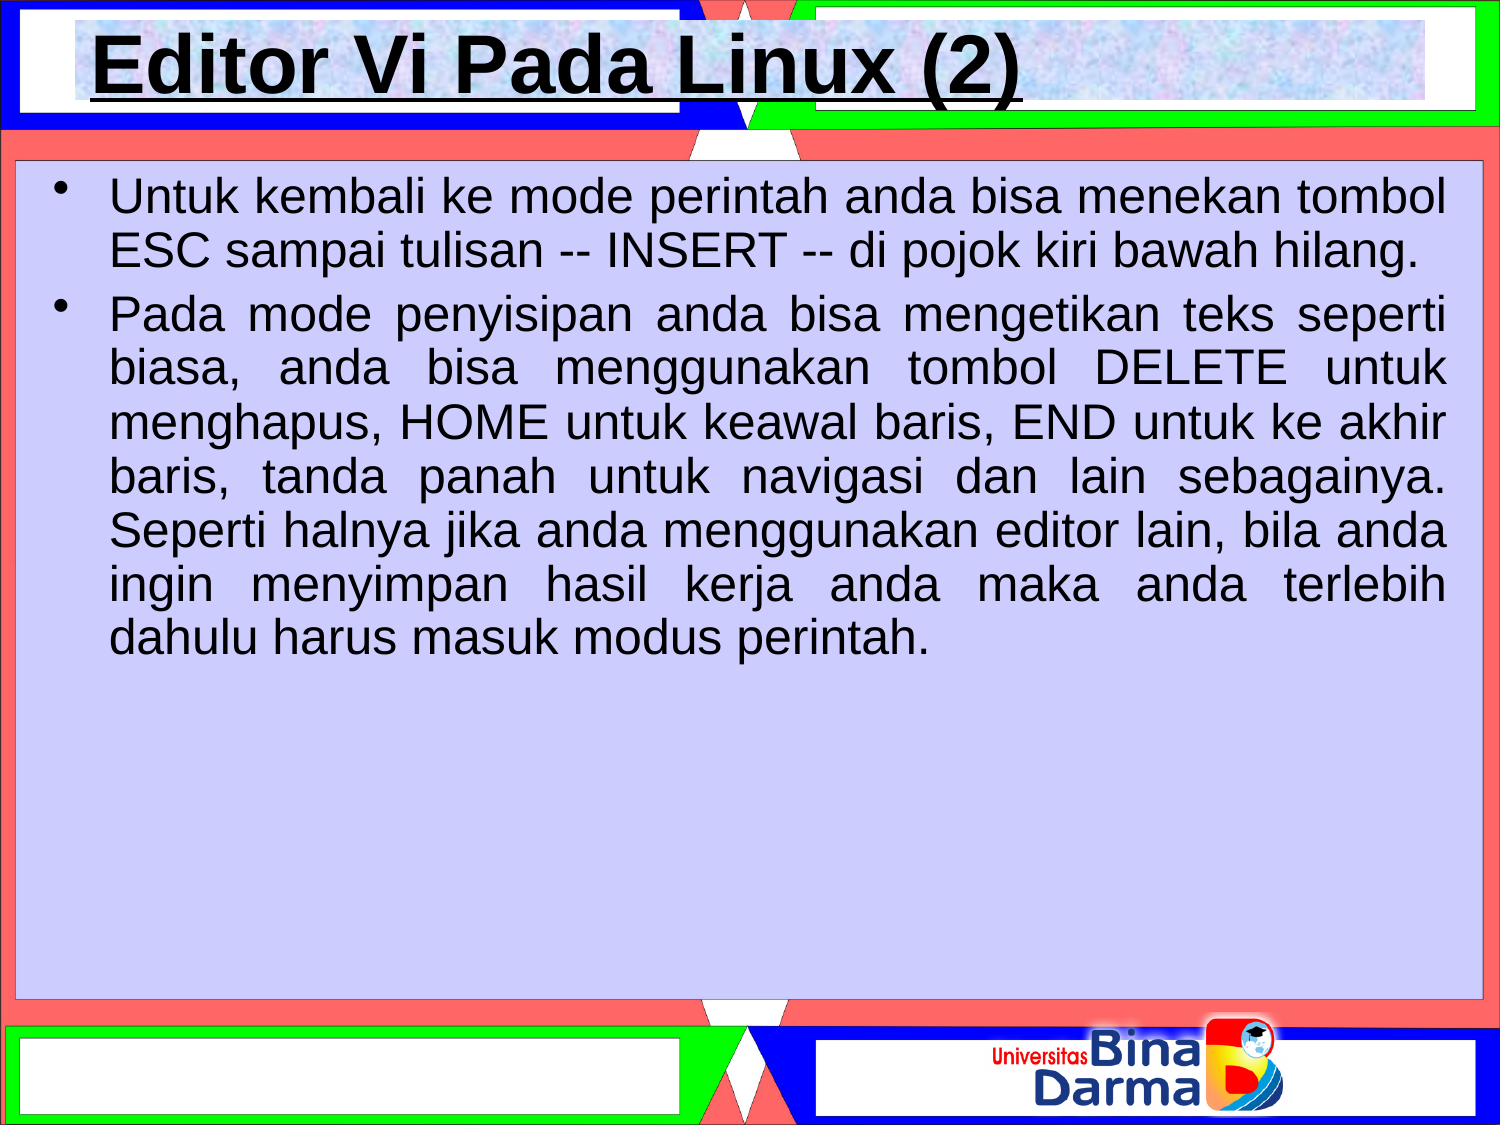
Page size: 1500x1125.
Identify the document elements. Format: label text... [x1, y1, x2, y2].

picture [0, 0, 1500, 1125]
list Untuk kembali ke mode perintah anda bisa menekan tombol ESC sampai tulisan -- INSERT -- di pojok kiri bawah hilang. Pada mode penyisipan anda bisa mengetikan teks seperti biasa, anda bisa menggunakan tombol DELETE untuk menghapus, HOME untuk keawal baris, END untuk ke akhir baris, tanda panah untuk navigasi dan lain sebagainya. Seperti halnya jika anda menggunakan editor lain, bila anda ingin menyimpan hasil kerja anda maka anda terlebih dahulu harus masuk modus perintah. [37, 162, 1463, 1038]
title Editor Vi Pada Linux (2) [74, 19, 1426, 101]
